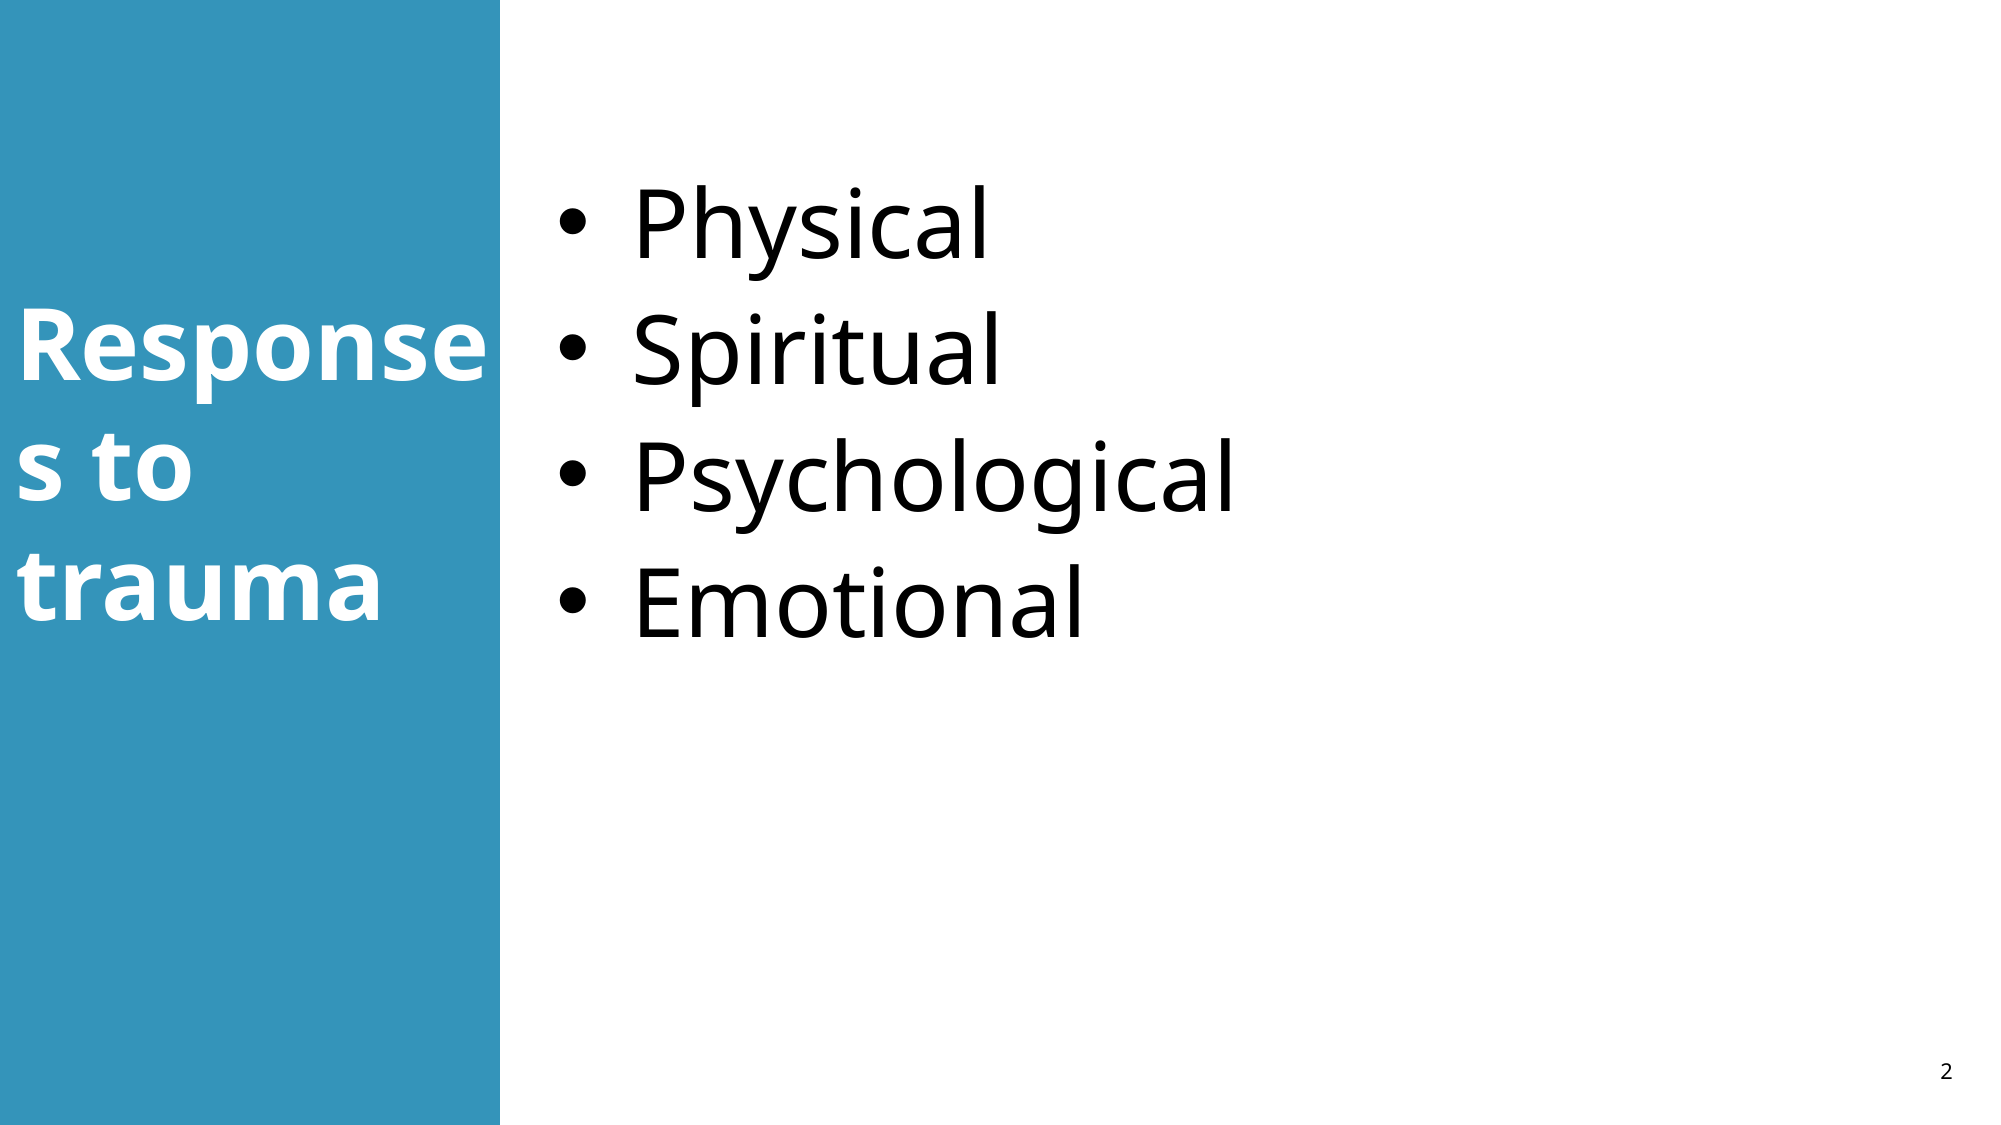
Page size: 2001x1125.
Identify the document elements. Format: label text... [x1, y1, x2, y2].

slide_number 2 [1864, 1042, 1968, 1103]
title Responses to trauma [0, 50, 542, 648]
list Physical Spiritual Psychological Emotional [541, 143, 1954, 923]
